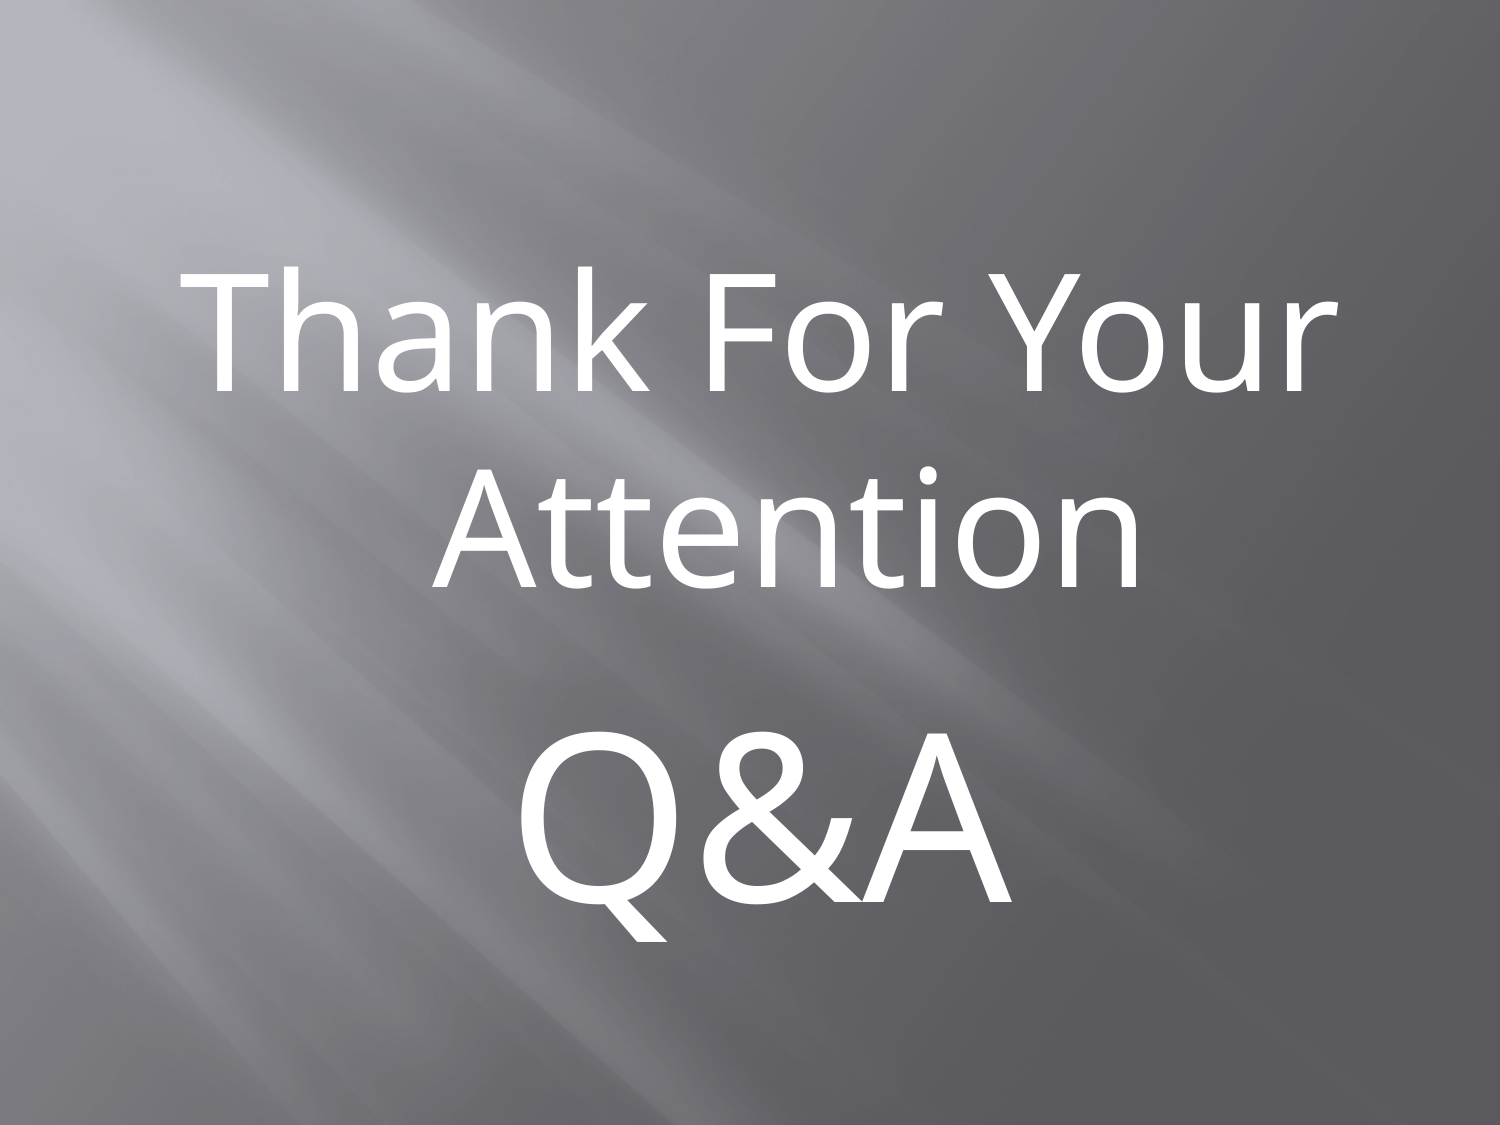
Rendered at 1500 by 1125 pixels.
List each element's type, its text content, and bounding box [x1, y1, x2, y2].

list Thank For Your Attention Q&A [75, 219, 1425, 963]
